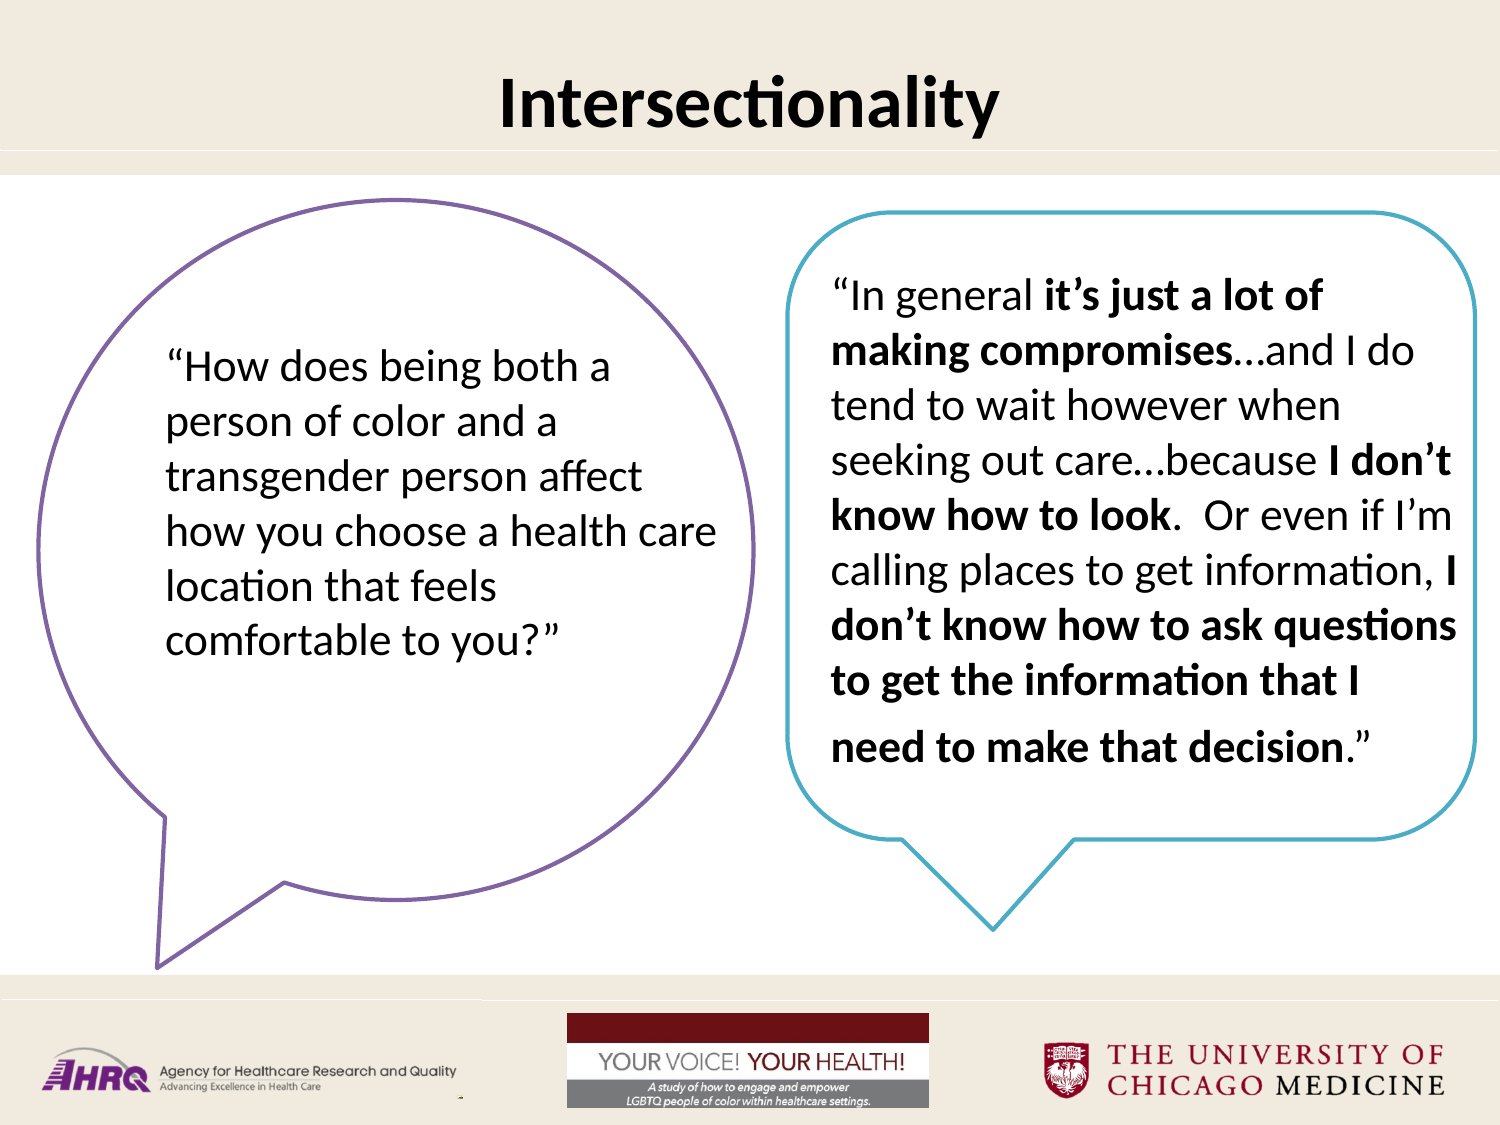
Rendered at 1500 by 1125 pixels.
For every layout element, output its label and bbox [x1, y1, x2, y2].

text_box [0, 0, 1500, 1125]
